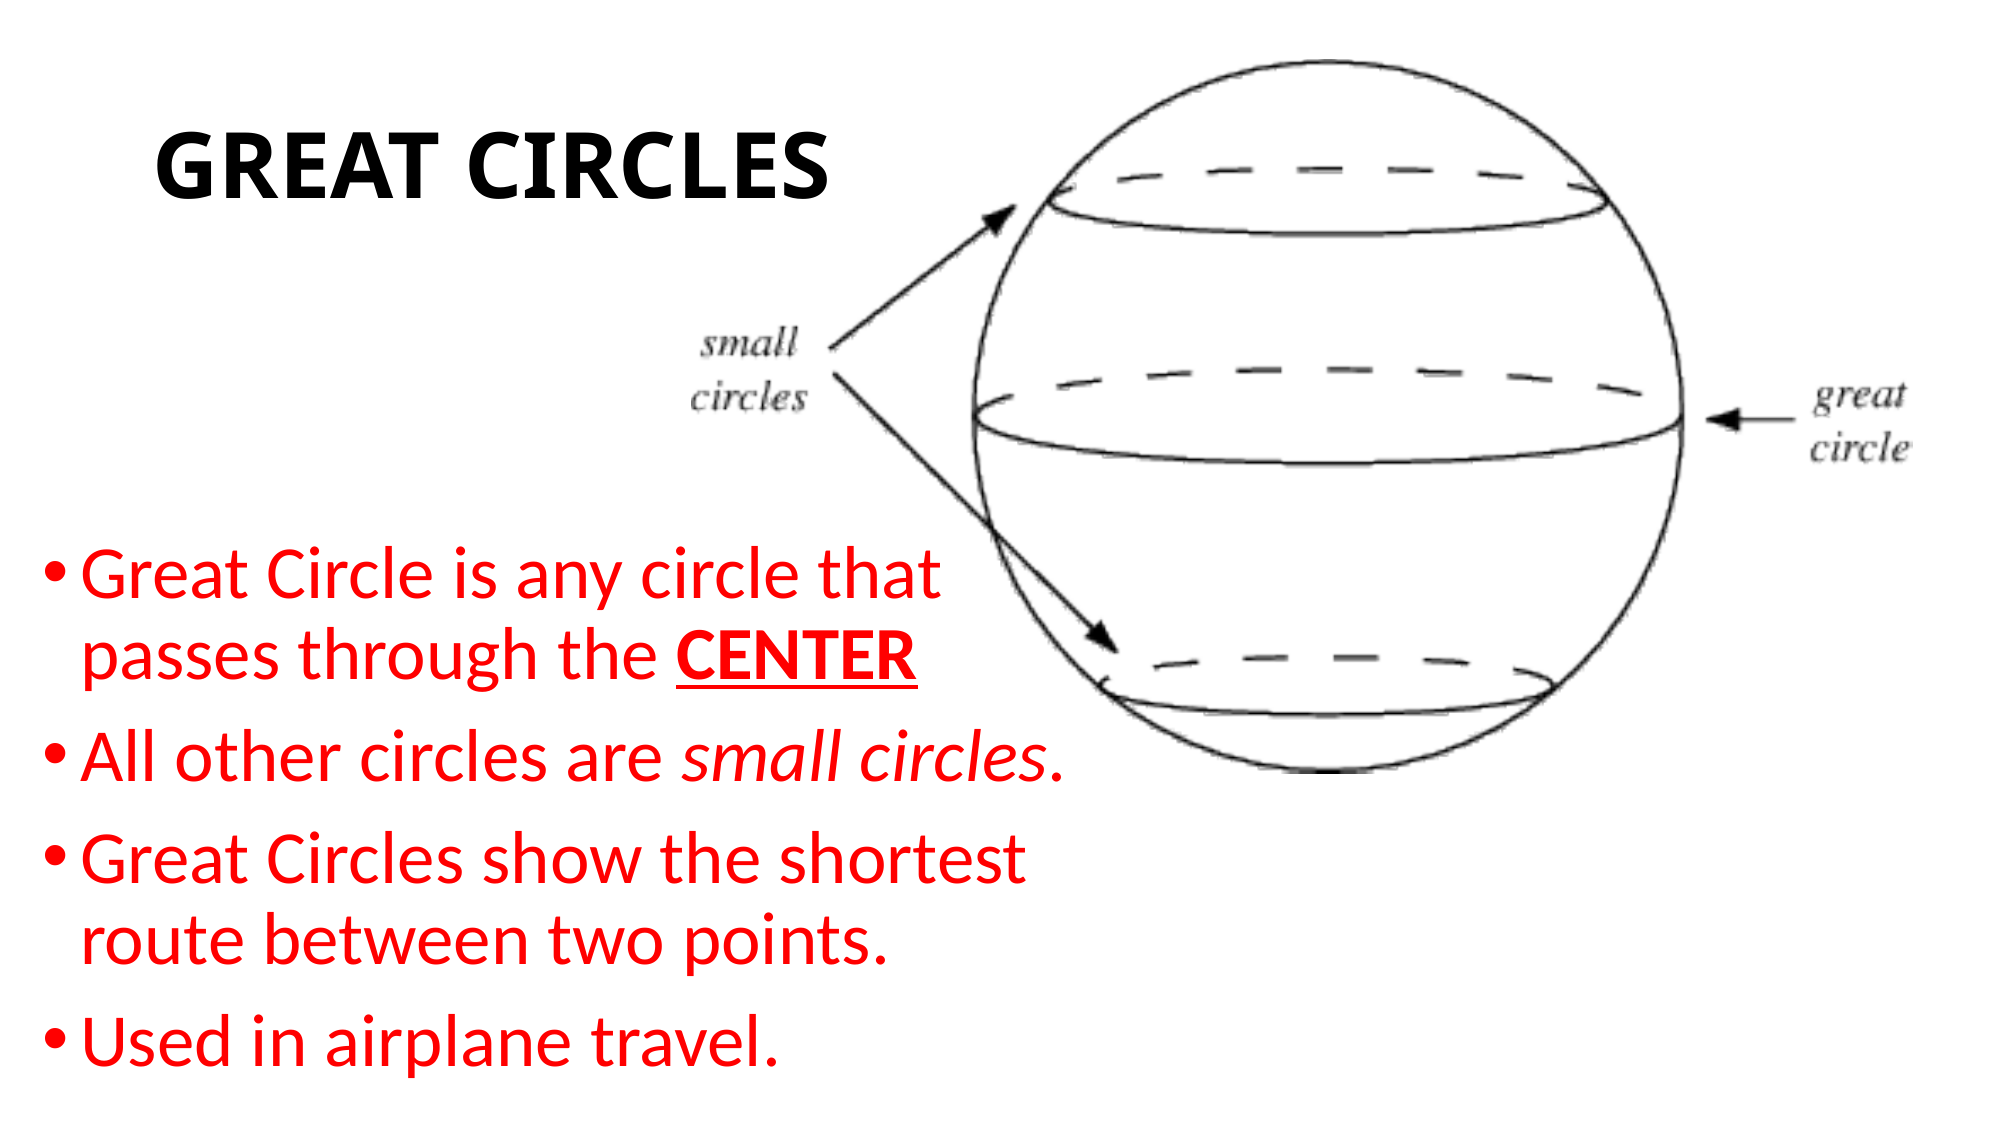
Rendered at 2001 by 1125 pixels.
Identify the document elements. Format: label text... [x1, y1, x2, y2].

list Great Circle is any circle that passes through the CENTER All other circles are small circles. Great Circles show the shortest route between two points. Used in airplane travel. [27, 526, 1110, 1125]
picture [691, 59, 1913, 774]
title GREAT CIRCLES [137, 59, 691, 278]
